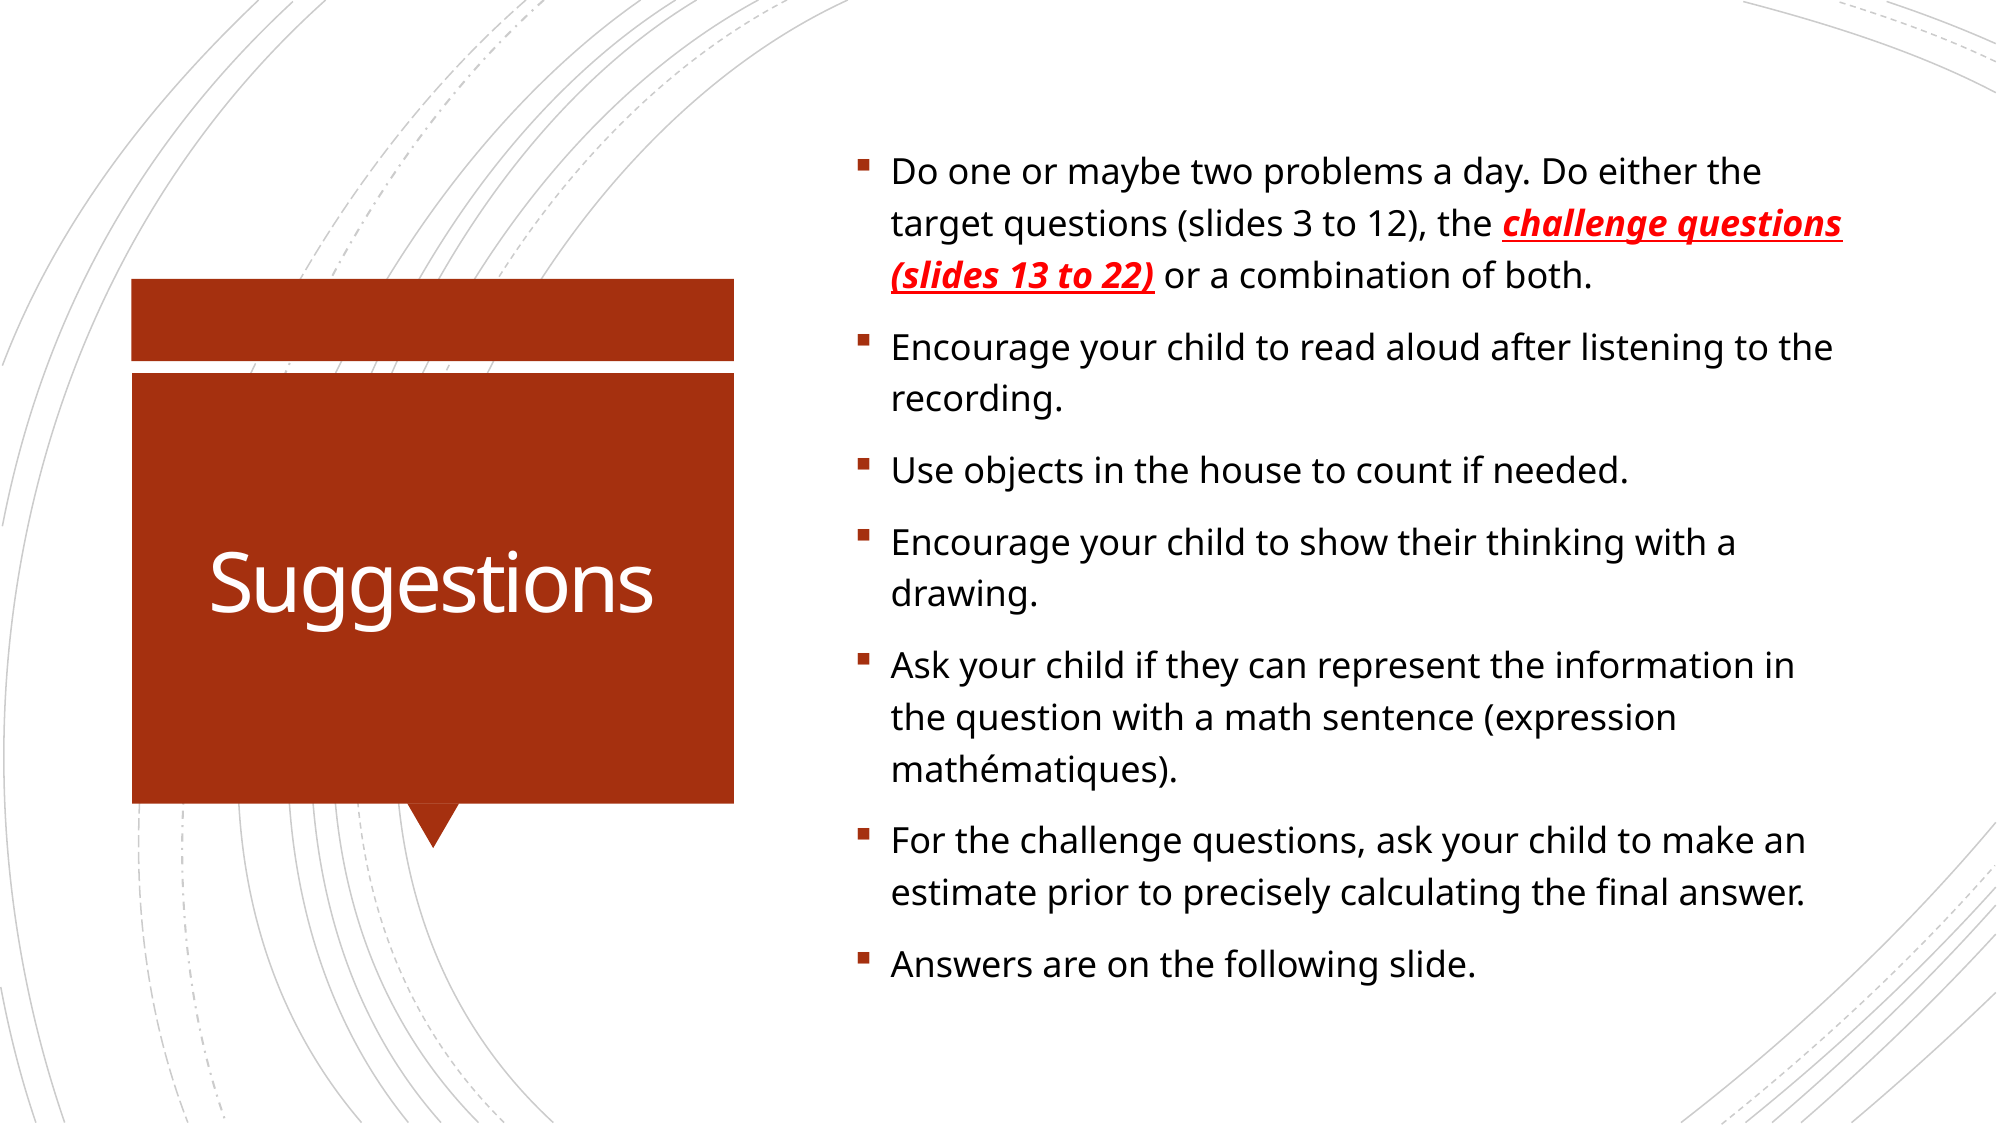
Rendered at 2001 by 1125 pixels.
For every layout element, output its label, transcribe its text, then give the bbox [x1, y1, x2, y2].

list Do one or maybe two problems a day. Do either the target questions (slides 3 to 12), the challenge questions (slides 13 to 22) or a combination of both. Encourage your child to read aloud after listening to the recording. Use objects in the house to count if needed. Encourage your child to show their thinking with a drawing. Ask your child if they can represent the information in the question with a math sentence (expression mathématiques). For the challenge questions, ask your child to make an estimate prior to precisely calculating the final answer. Answers are on the following slide. [839, 131, 1871, 993]
title Suggestions [145, 385, 720, 789]
